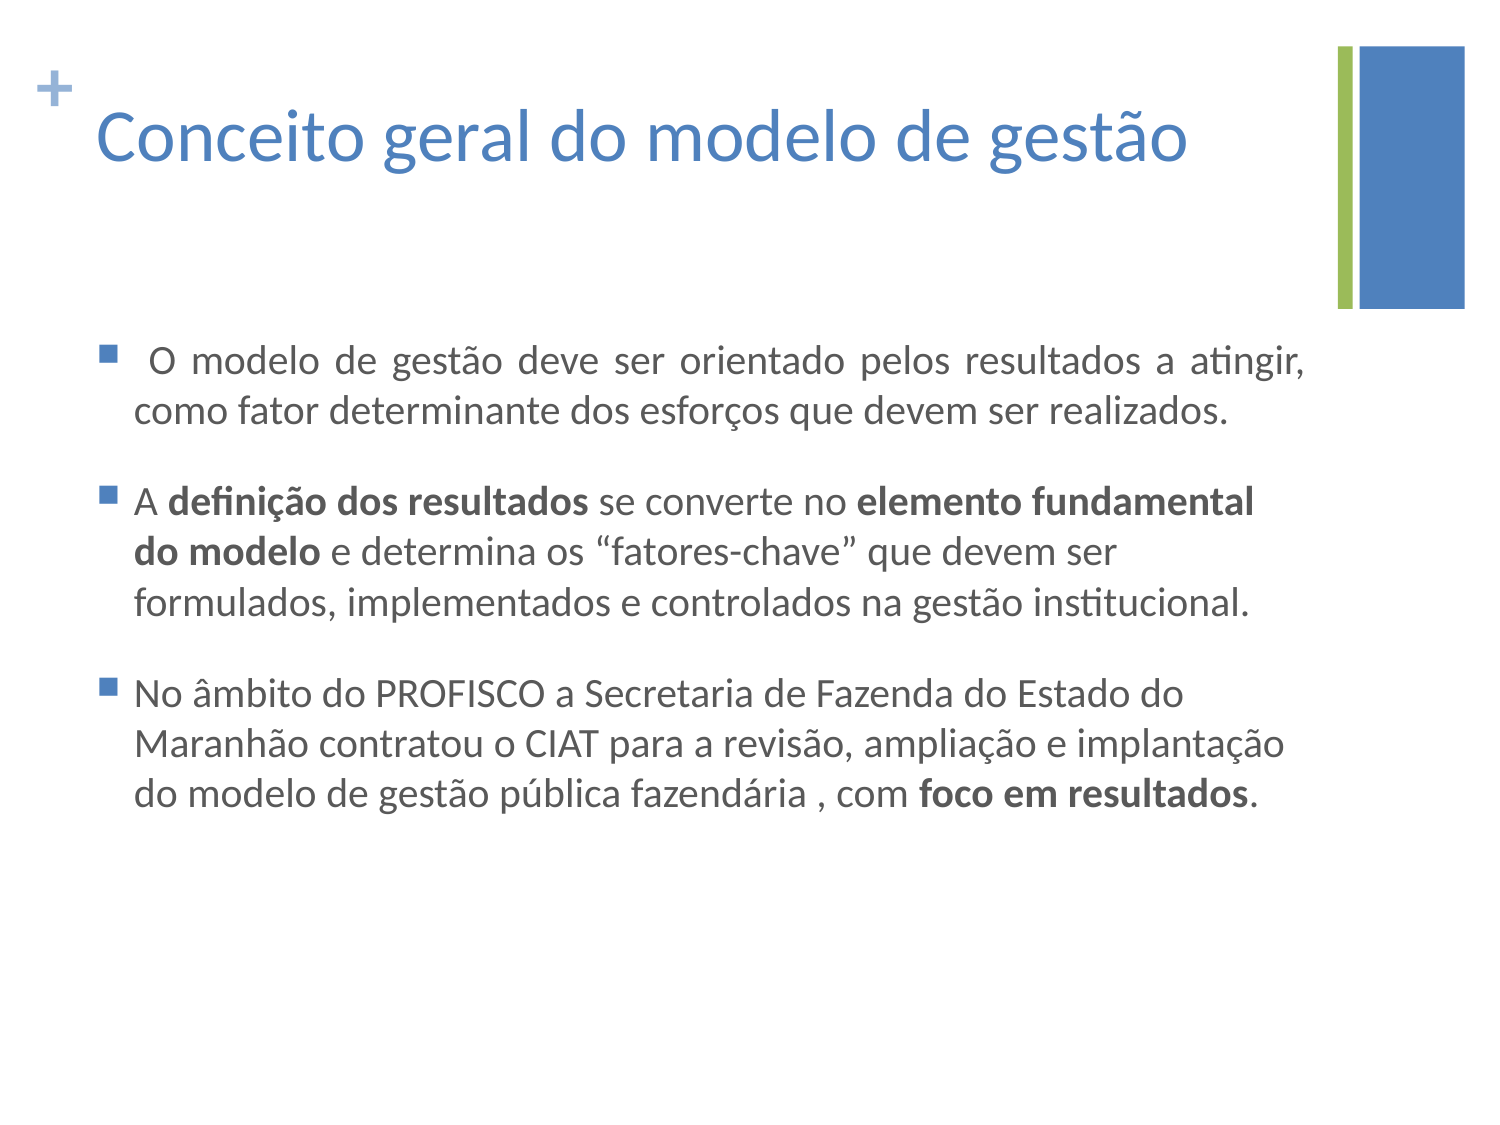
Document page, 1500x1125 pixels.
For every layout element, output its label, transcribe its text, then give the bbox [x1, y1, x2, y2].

list O modelo de gestão deve ser orientado pelos resultados a atingir, como fator determinante dos esforços que devem ser realizados. A definição dos resultados se converte no elemento fundamental do modelo e determina os “fatores-chave” que devem ser formulados, implementados e controlados na gestão institucional. No âmbito do PROFISCO a Secretaria de Fazenda do Estado do Maranhão contratou o CIAT para a revisão, ampliação e implantação do modelo de gestão pública fazendária , com foco em resultados. [81, 324, 1322, 1005]
title Conceito geral do modelo de gestão [81, 79, 1322, 263]
